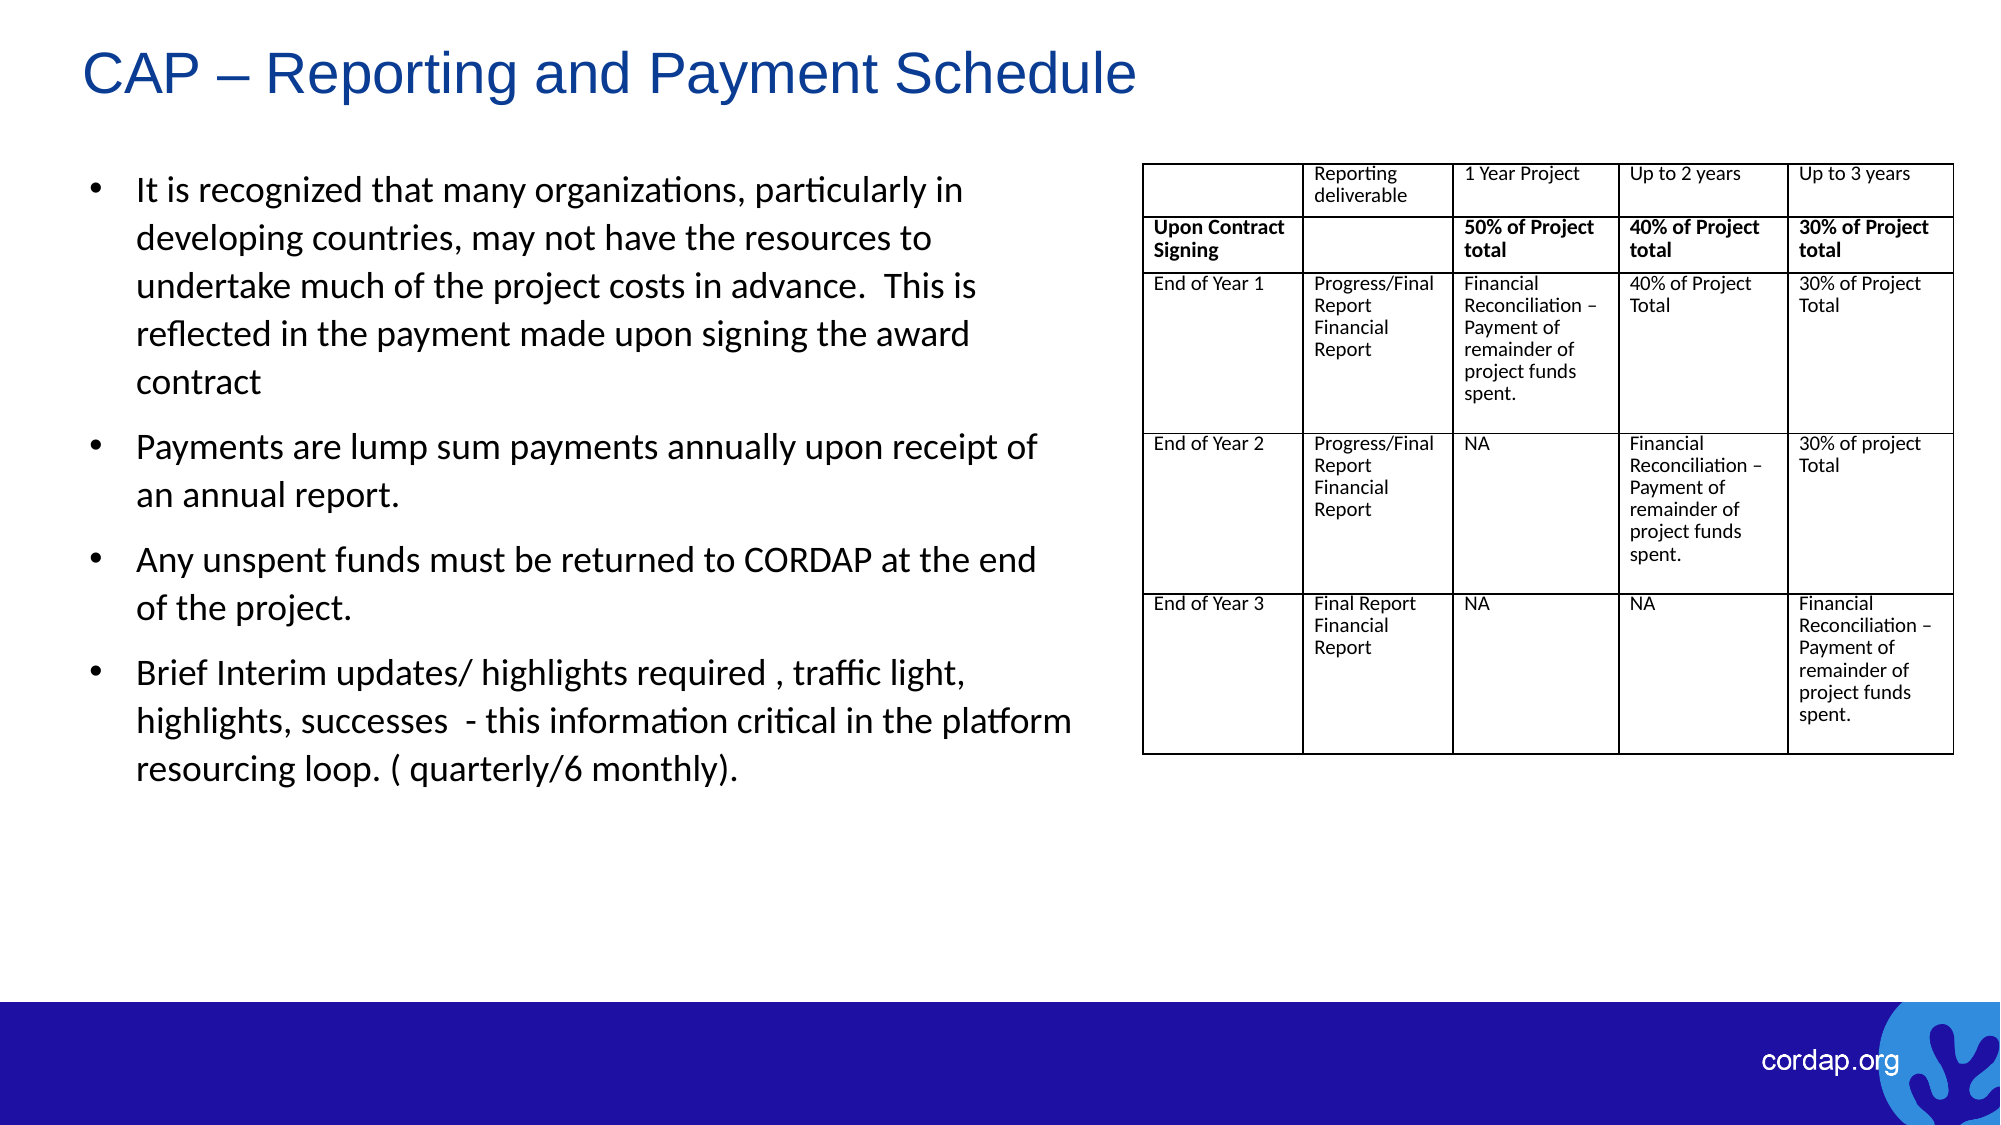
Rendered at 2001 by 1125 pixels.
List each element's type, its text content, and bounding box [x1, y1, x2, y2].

table_cell 40% of Project total [1620, 218, 1787, 272]
table_cell NA [1454, 434, 1618, 593]
table_cell Final Report Financial Report [1304, 595, 1452, 753]
table_cell Financial Reconciliation – Payment of remainder of project funds spent. [1789, 595, 1953, 753]
table_cell NA [1620, 595, 1787, 753]
table_cell NA [1454, 595, 1618, 753]
table_cell 30% of Project Total [1789, 274, 1953, 433]
table_header Reporting deliverable [1304, 165, 1452, 216]
table_header 1 Year Project [1454, 165, 1618, 216]
picture [0, 1002, 2000, 1125]
table_cell Upon Contract Signing [1144, 218, 1302, 272]
table_header [1144, 165, 1302, 216]
table_cell 50% of Project total [1454, 218, 1618, 272]
table_header Up to 3 years [1789, 165, 1953, 216]
table_cell Progress/Final Report Financial Report [1304, 274, 1452, 433]
table_cell 40% of Project Total [1620, 274, 1787, 433]
table_cell End of Year 3 [1144, 595, 1302, 753]
table_cell Financial Reconciliation – Payment of remainder of project funds spent. [1454, 274, 1618, 433]
table_cell 30% of project Total [1789, 434, 1953, 593]
table_cell End of Year 1 [1144, 274, 1302, 433]
table_cell End of Year 2 [1144, 434, 1302, 593]
table_cell 30% of Project total [1789, 218, 1953, 272]
text_box CAP – Reporting and Payment Schedule [67, 28, 1154, 113]
table_header Up to 2 years [1620, 165, 1787, 216]
table_cell [1304, 218, 1452, 272]
table_cell Progress/Final Report Financial Report [1304, 434, 1452, 593]
text_box It is recognized that many organizations, particularly in developing countries, may not have the resources to undertake much of the project costs in advance. This is reflected in the payment made upon signing the award contract Payments are lump sum payments annually upon receipt of an annual report. Any unspent funds must be returned to CORDAP at the end of the project. Brief Interim updates/ highlights required , traffic light, highlights, successes - this information critical in the platform resourcing loop. ( quarterly/6 monthly). [74, 154, 1091, 846]
table_cell Financial Reconciliation – Payment of remainder of project funds spent. [1620, 434, 1787, 593]
